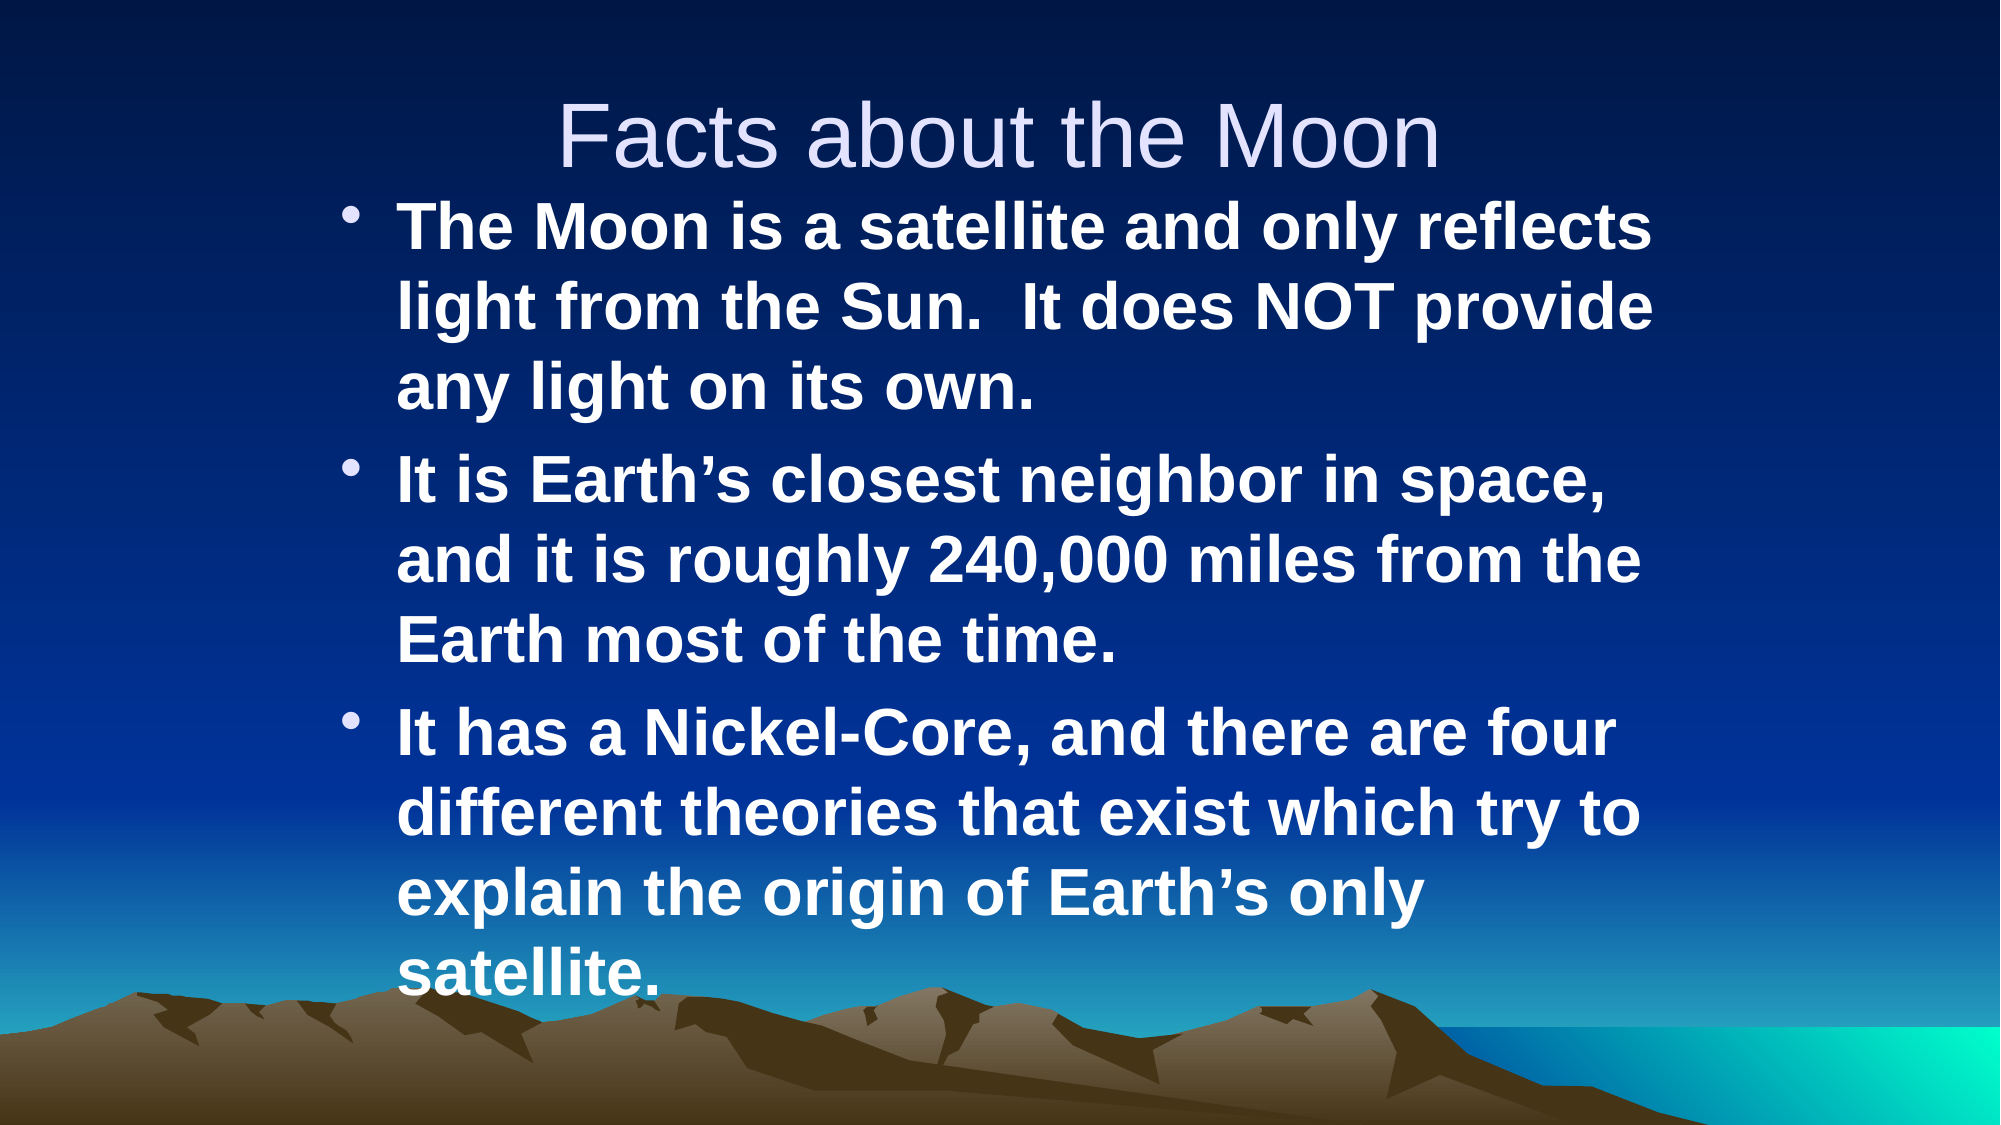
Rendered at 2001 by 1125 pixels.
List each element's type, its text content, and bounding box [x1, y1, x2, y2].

title Facts about the Moon [99, 37, 1900, 225]
list The Moon is a satellite and only reflects light from the Sun. It does NOT provide any light on its own. It is Earth’s closest neighbor in space, and it is roughly 240,000 miles from the Earth most of the time. It has a Nickel-Core, and there are four different theories that exist which try to explain the origin of Earth’s only satellite. [324, 174, 1675, 1038]
